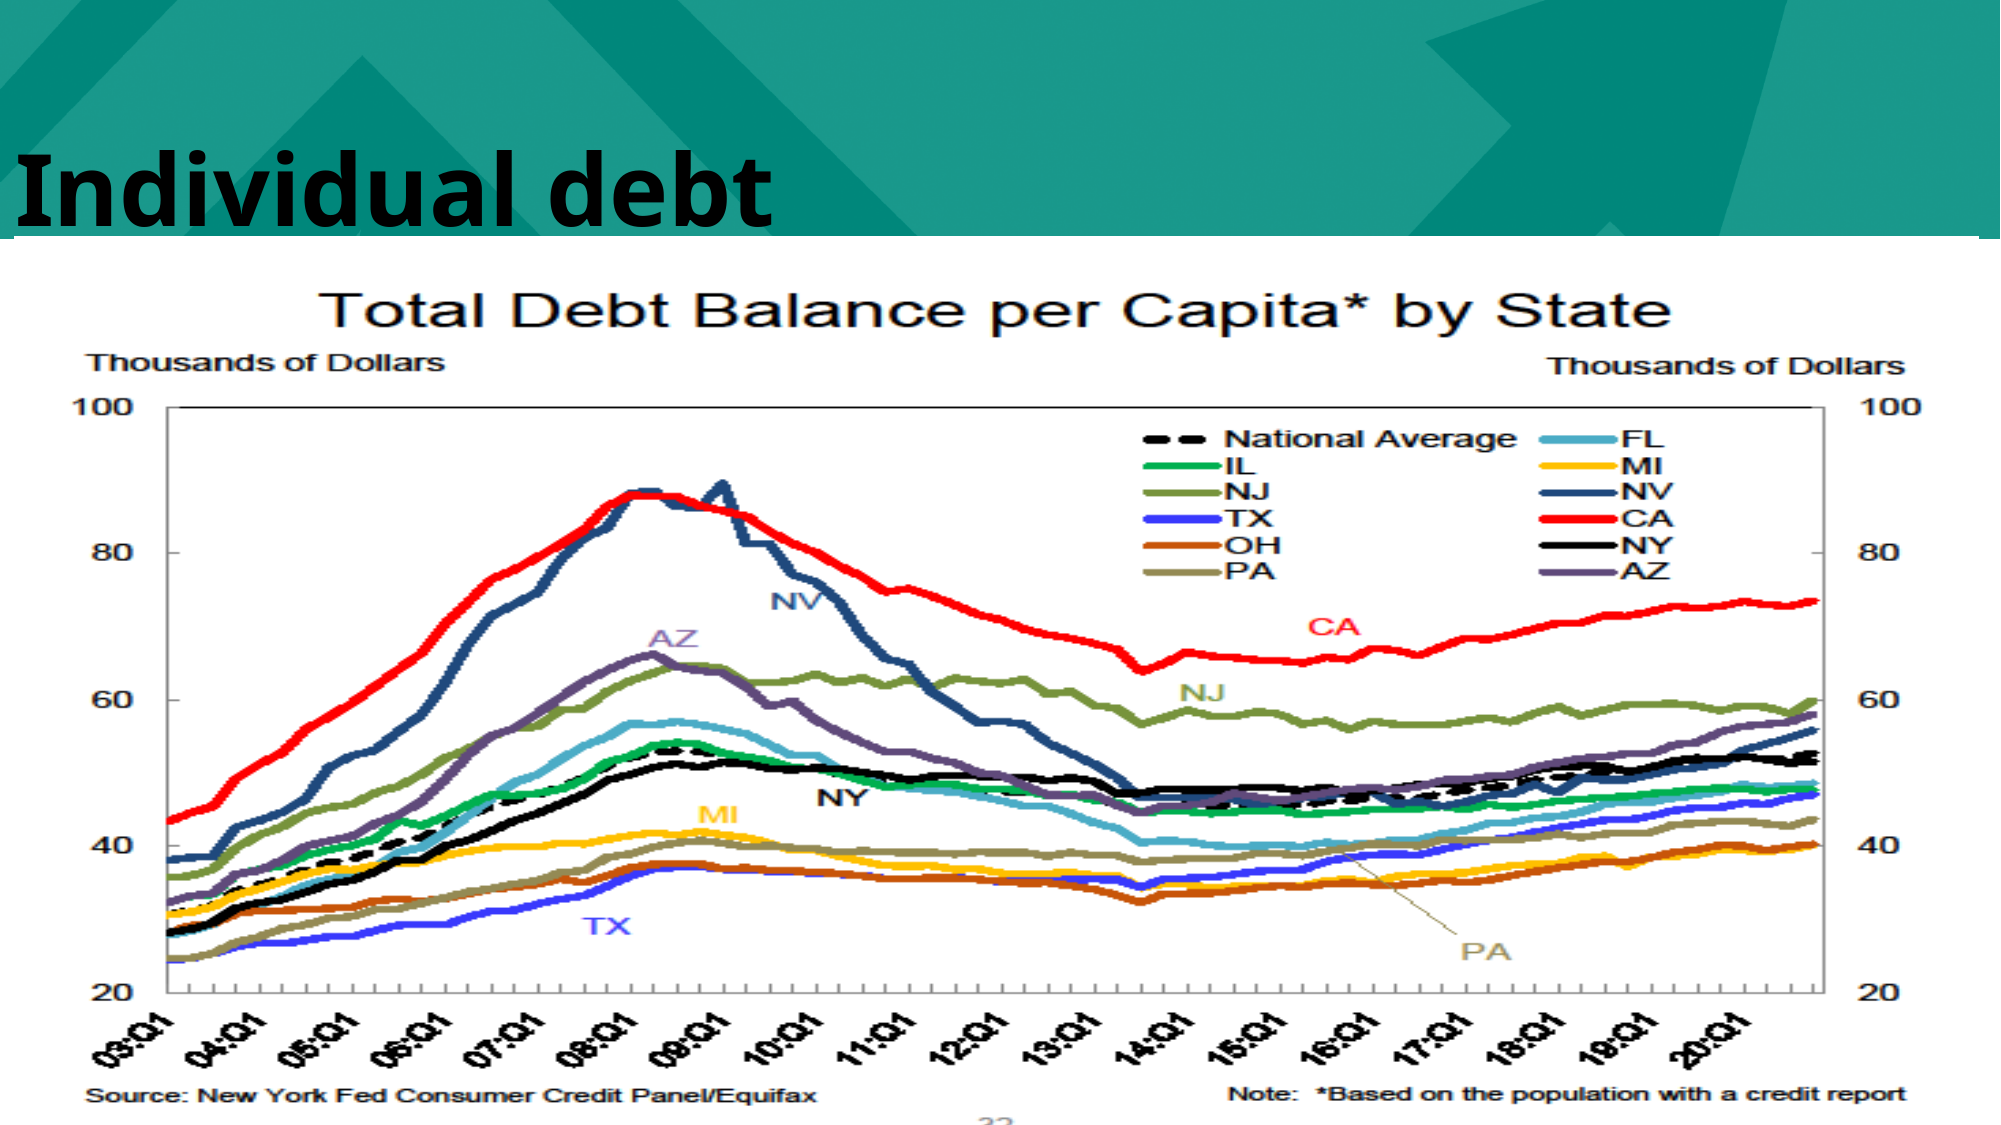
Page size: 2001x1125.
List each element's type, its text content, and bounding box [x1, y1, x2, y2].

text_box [14, 236, 1979, 1125]
picture [0, 0, 2000, 239]
title Individual debt [0, 99, 1700, 288]
